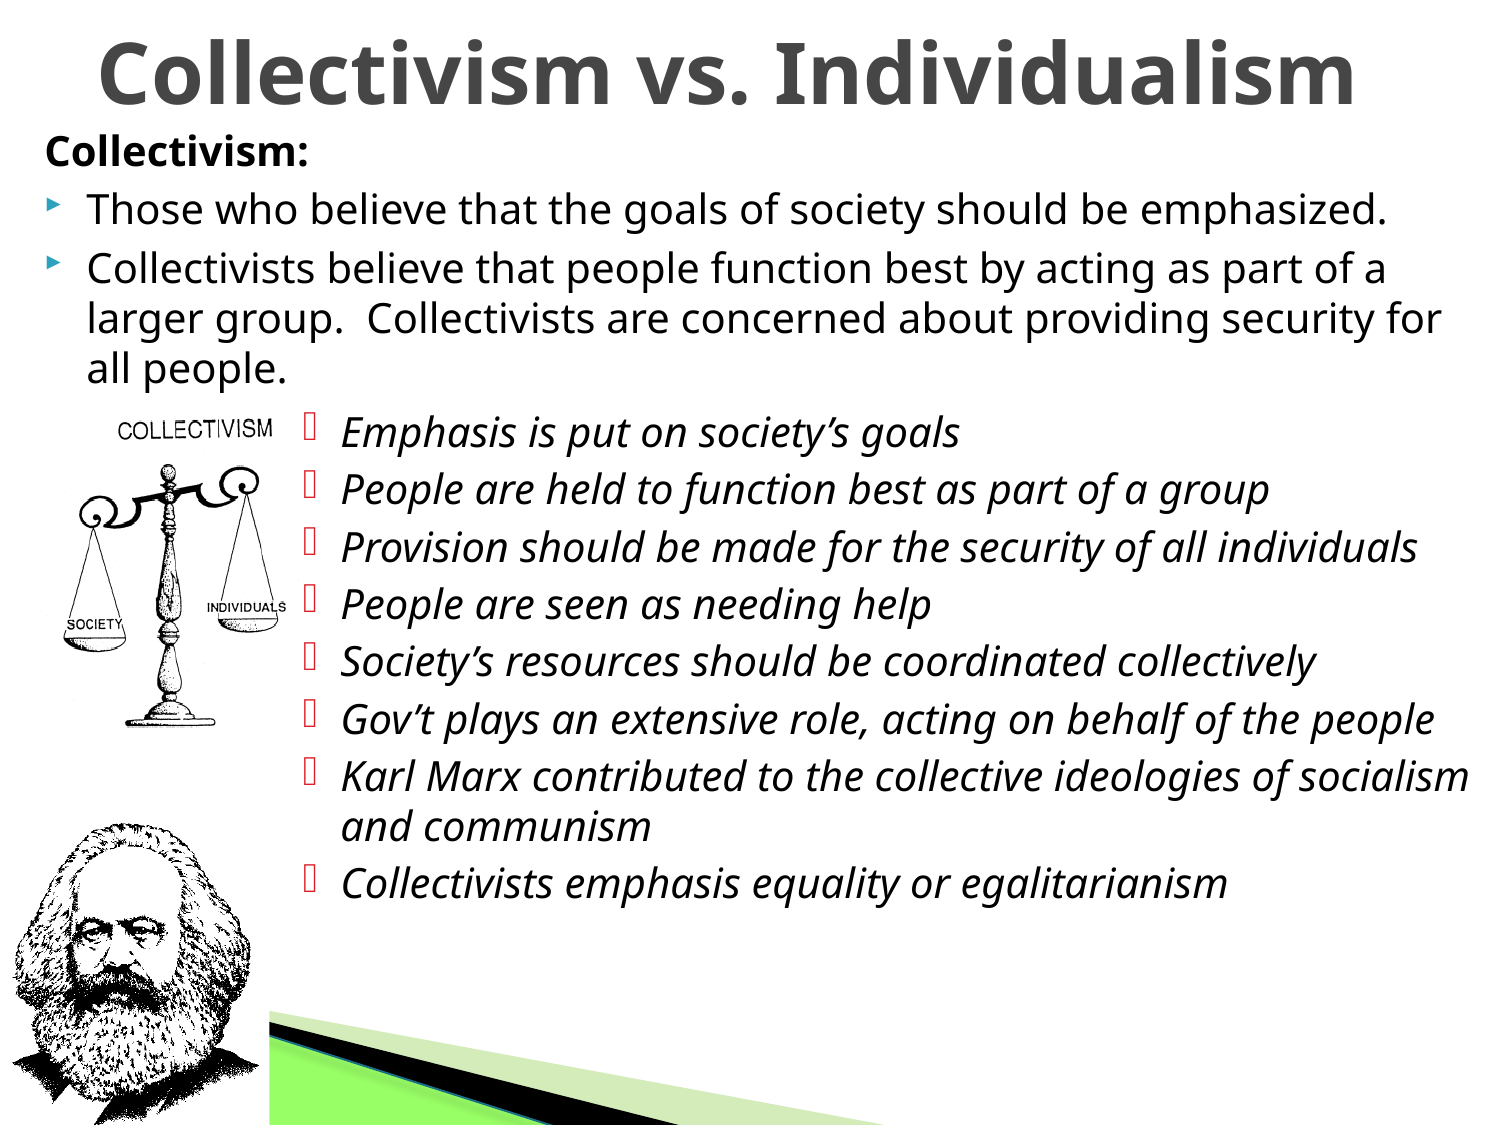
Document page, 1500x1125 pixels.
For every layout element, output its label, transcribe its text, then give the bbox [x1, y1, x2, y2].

text_box Emphasis is put on society’s goals People are held to function best as part of a group Provision should be made for the security of all individuals People are seen as needing help Society’s resources should be coordinated collectively Gov’t plays an extensive role, acting on behalf of the people Karl Marx contributed to the collective ideologies of socialism and communism Collectivists emphasis equality or egalitarianism [138, 398, 1489, 1055]
picture [46, 409, 305, 739]
picture [0, 808, 270, 1125]
list Collectivism: Those who believe that the goals of society should be emphasized. Collectivists believe that people function best by acting as part of a larger group. Collectivists are concerned about providing security for all people. [11, 117, 1465, 422]
title Collectivism vs. Individualism [82, 0, 1432, 141]
